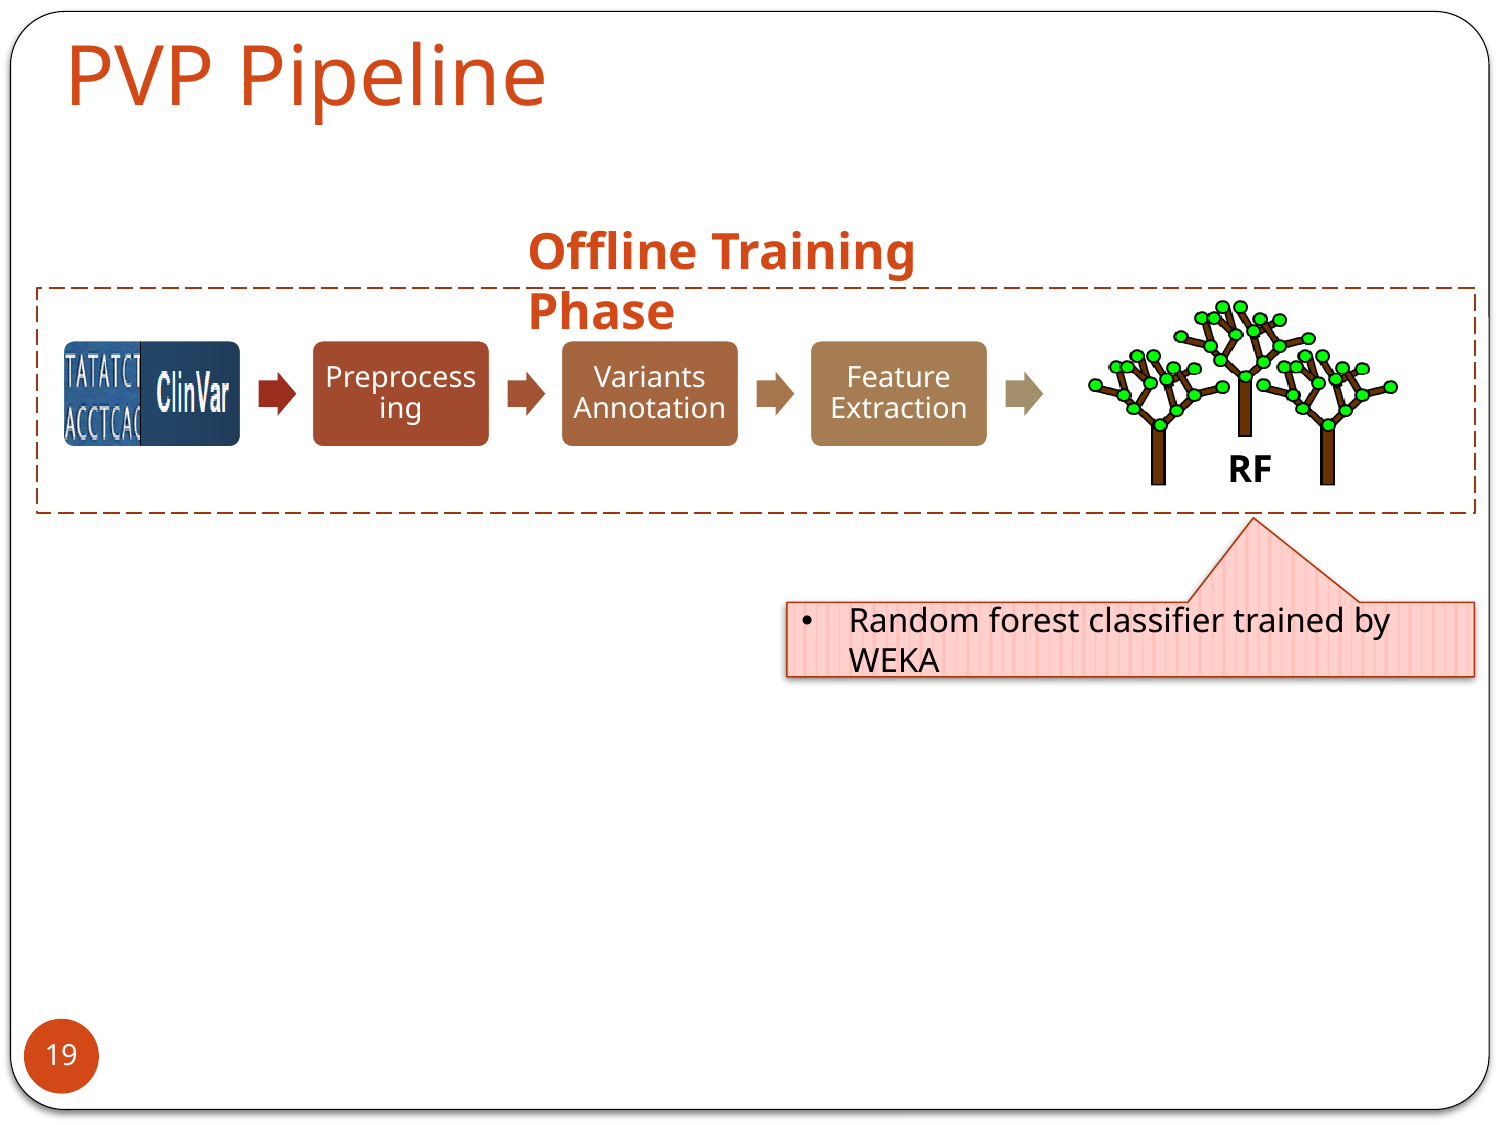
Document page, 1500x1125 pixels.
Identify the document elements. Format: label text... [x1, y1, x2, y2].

slide_number 19 [23, 1018, 99, 1094]
picture [1087, 299, 1401, 486]
title PVP Pipeline [50, 0, 1400, 138]
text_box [37, 212, 1476, 514]
text_box Random forest classifier trained by WEKA [786, 522, 1476, 678]
